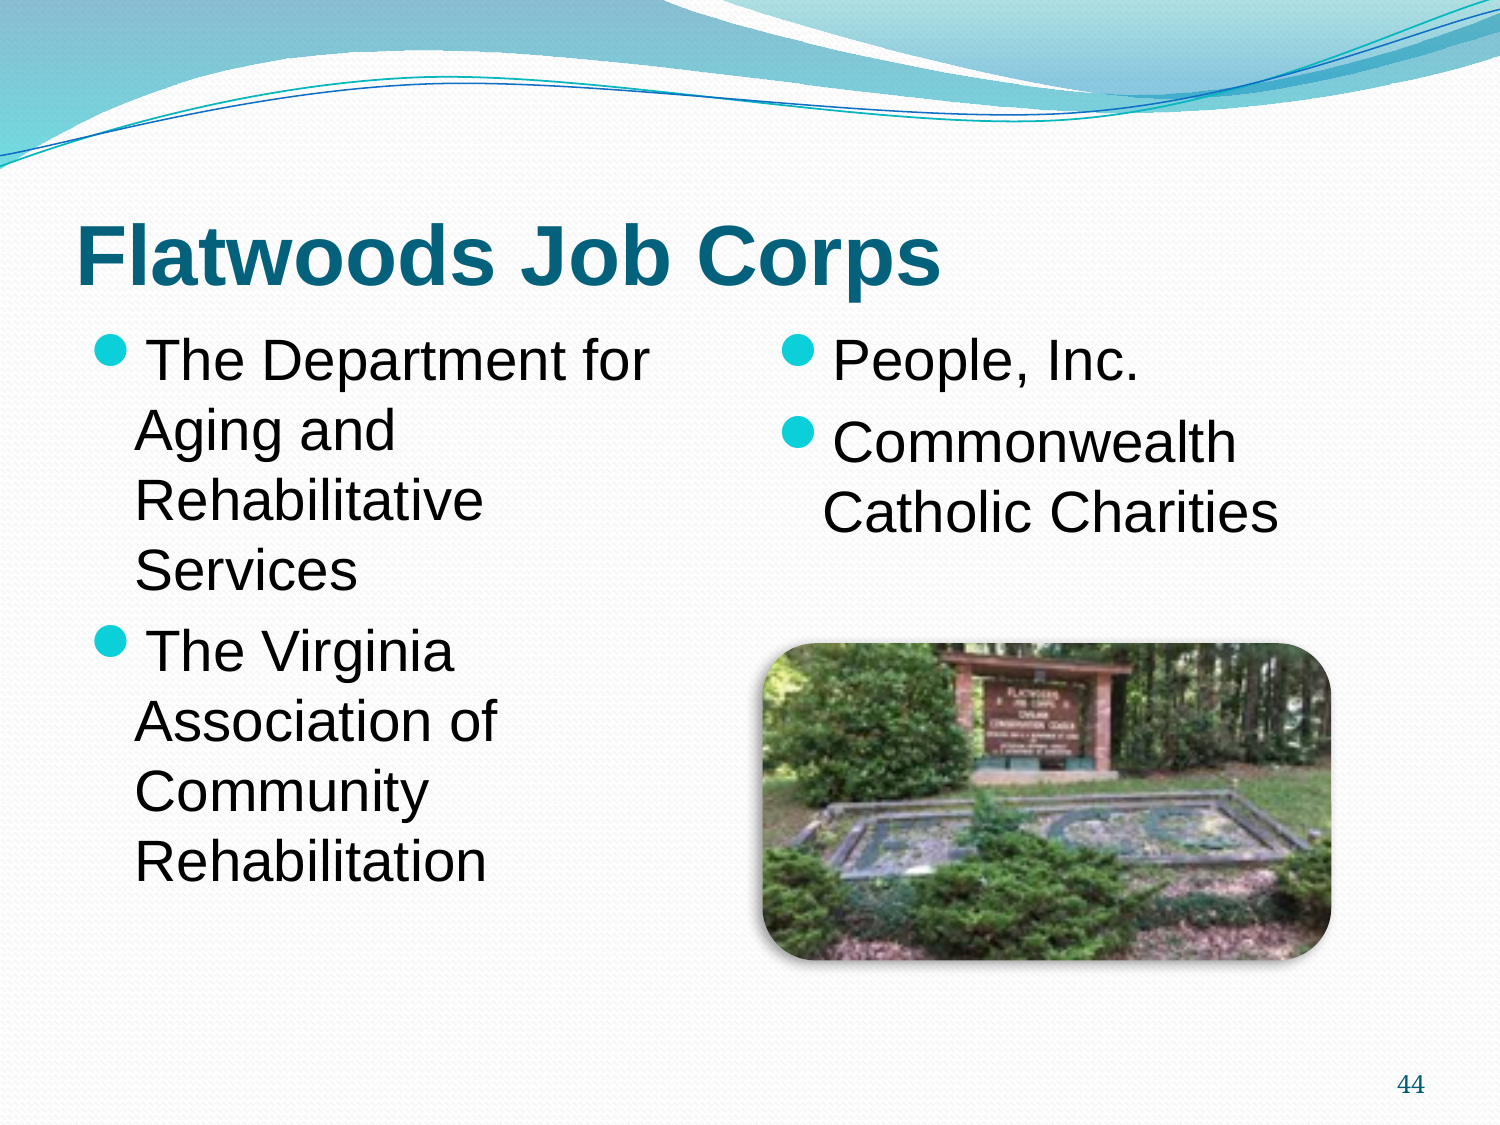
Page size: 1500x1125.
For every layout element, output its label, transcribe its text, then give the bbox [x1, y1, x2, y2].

picture [762, 642, 1332, 961]
title Flatwoods Job Corps [75, 115, 1425, 303]
list The Department for Aging and Rehabilitative Services The Virginia Association of Community Rehabilitation [75, 314, 738, 1043]
slide_number 44 [1299, 1042, 1425, 1103]
list People, Inc. Commonwealth Catholic Charities [762, 314, 1425, 1043]
